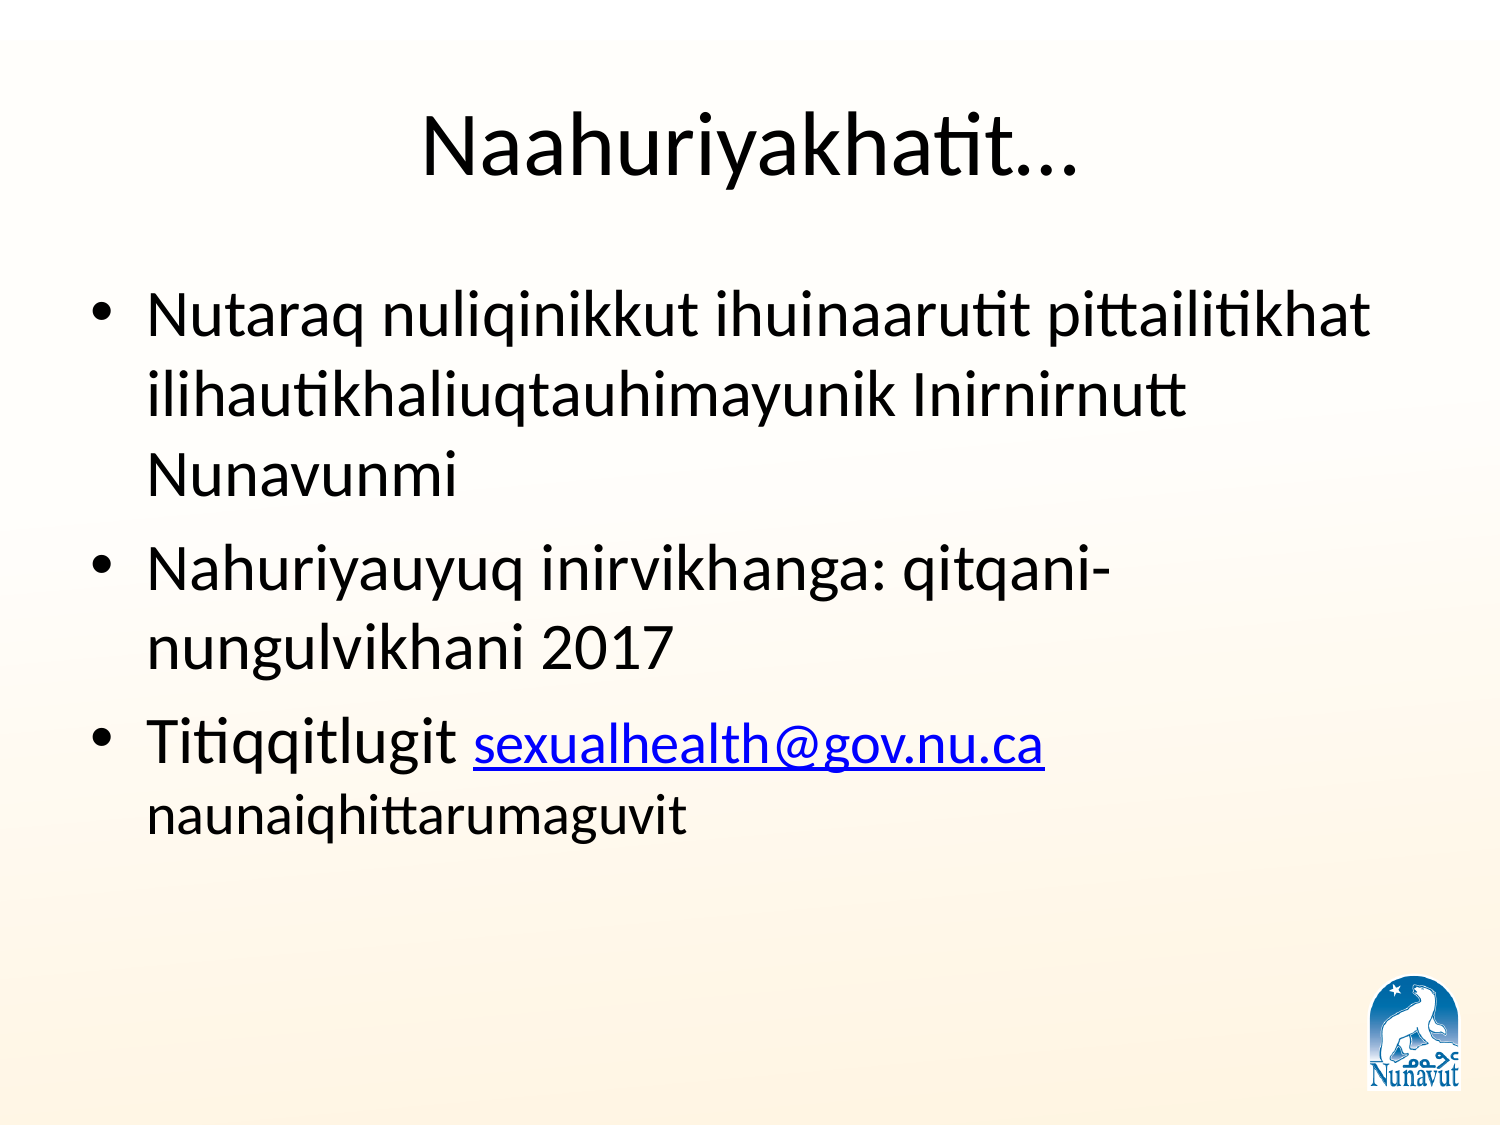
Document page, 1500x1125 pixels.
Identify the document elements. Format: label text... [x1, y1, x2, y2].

picture [0, 0, 1500, 1125]
list Nutaraq nuliqinikkut ihuinaarutit pittailitikhat ilihautikhaliuqtauhimayunik Inirnirnutt Nunavunmi Nahuriyauyuq inirvikhanga: qitqani-nungulvikhani 2017 Titiqqitlugit sexualhealth@gov.nu.canaunaiqhittarumaguvit [75, 262, 1425, 1005]
title Naahuriyakhatit… [75, 45, 1425, 233]
